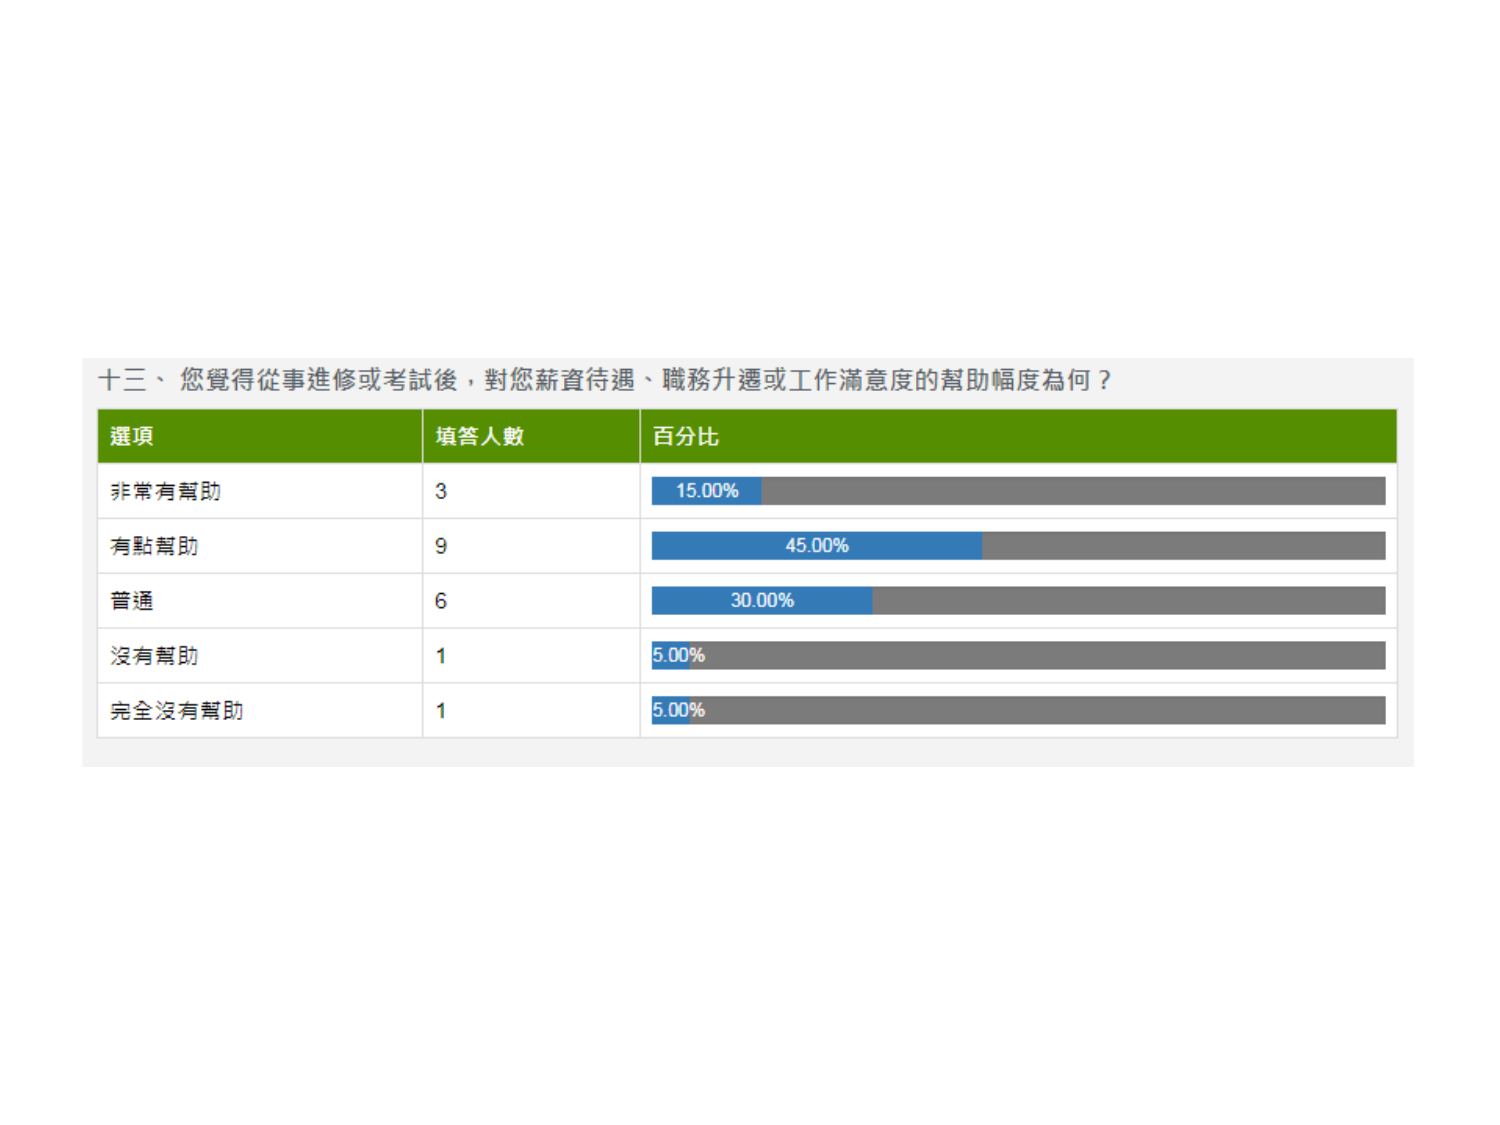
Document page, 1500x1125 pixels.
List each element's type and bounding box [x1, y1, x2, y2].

picture [78, 358, 1422, 767]
